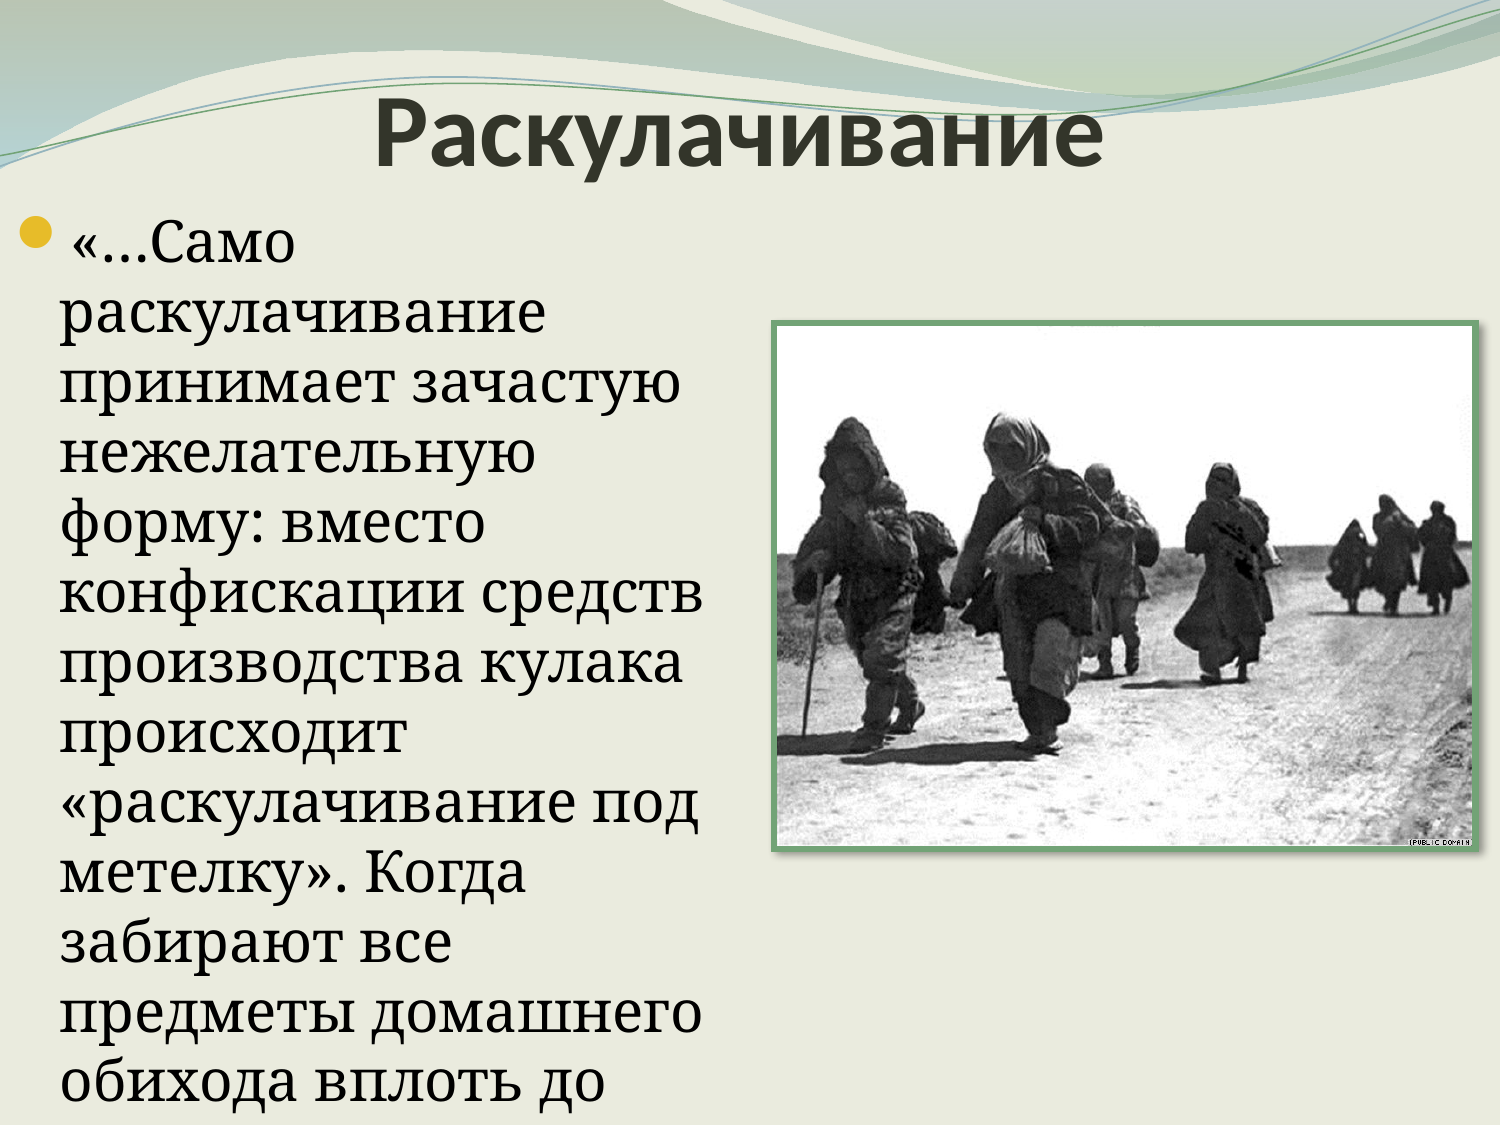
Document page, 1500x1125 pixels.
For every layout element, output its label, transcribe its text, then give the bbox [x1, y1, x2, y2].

title Раскулачивание [64, 0, 1416, 188]
list «…Само раскулачивание принимает зачастую нежелательную форму: вместо конфискации средств производства кулака происходит «раскулачивание под метелку». Когда забирают все предметы домашнего обихода вплоть до носильного белья, икон, квашеной капусты…» [0, 196, 751, 1079]
picture [777, 325, 1473, 847]
